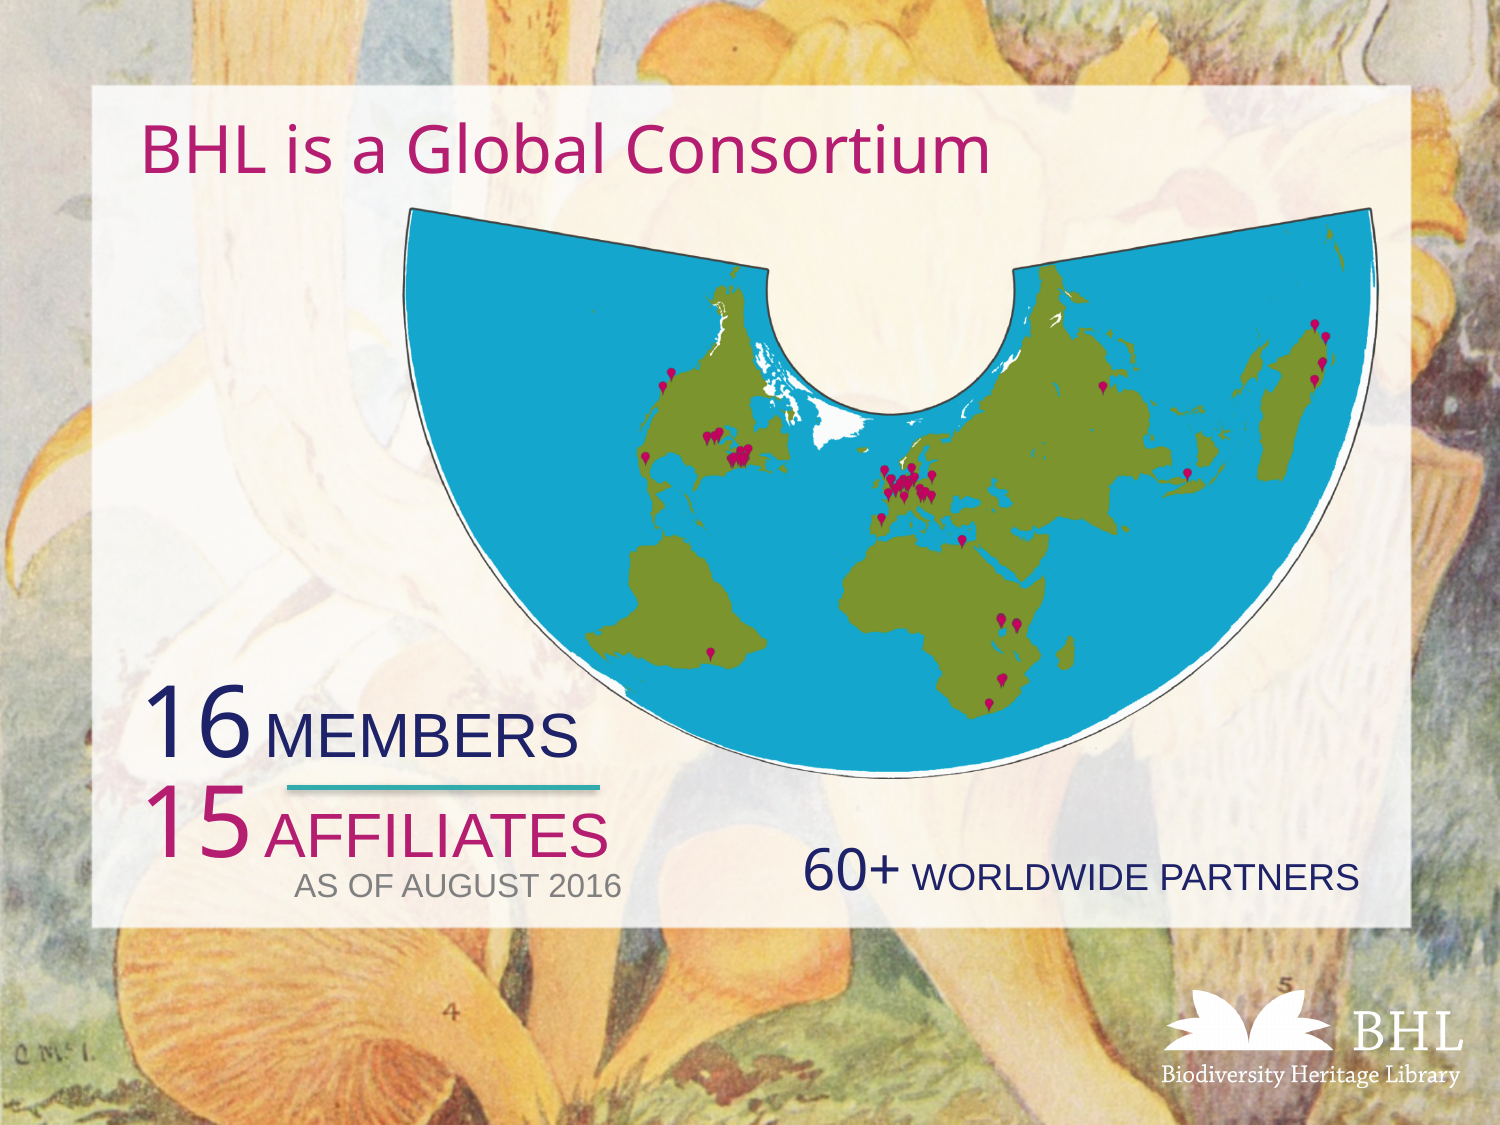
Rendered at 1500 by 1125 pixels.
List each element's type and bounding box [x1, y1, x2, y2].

picture [0, 0, 1500, 1125]
text_box [124, 99, 1463, 1088]
